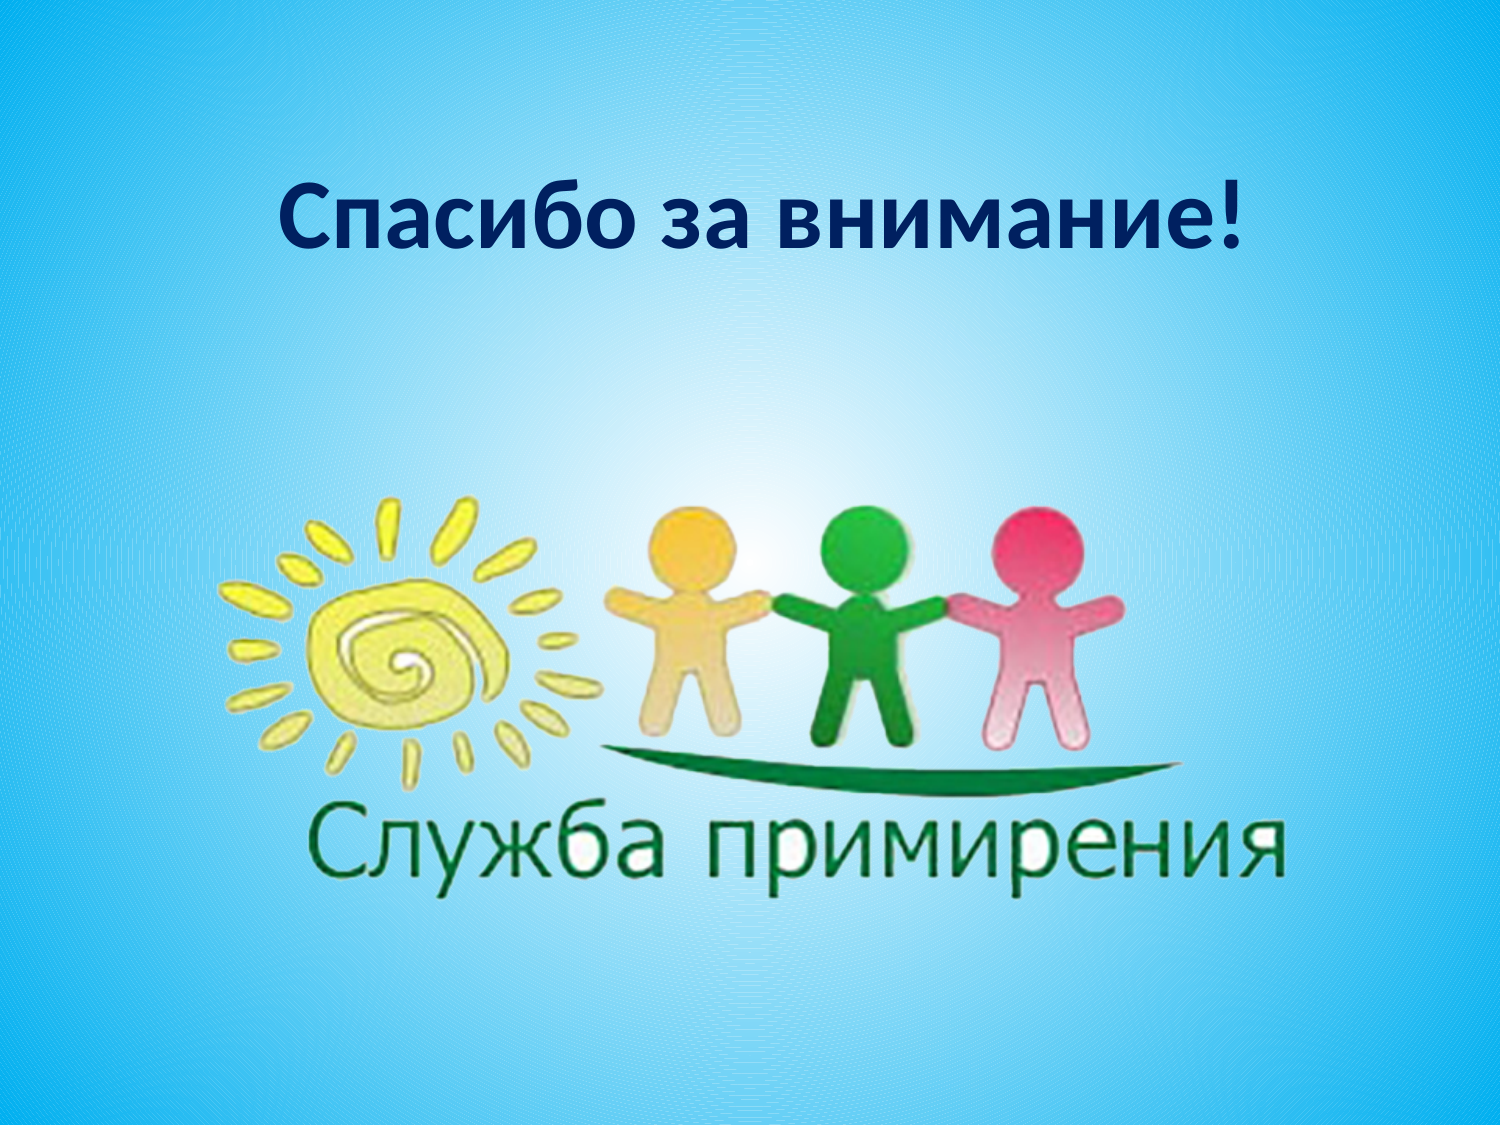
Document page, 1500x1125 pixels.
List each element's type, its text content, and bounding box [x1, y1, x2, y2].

picture [111, 302, 1363, 1047]
title Спасибо за внимание! [88, 115, 1439, 303]
